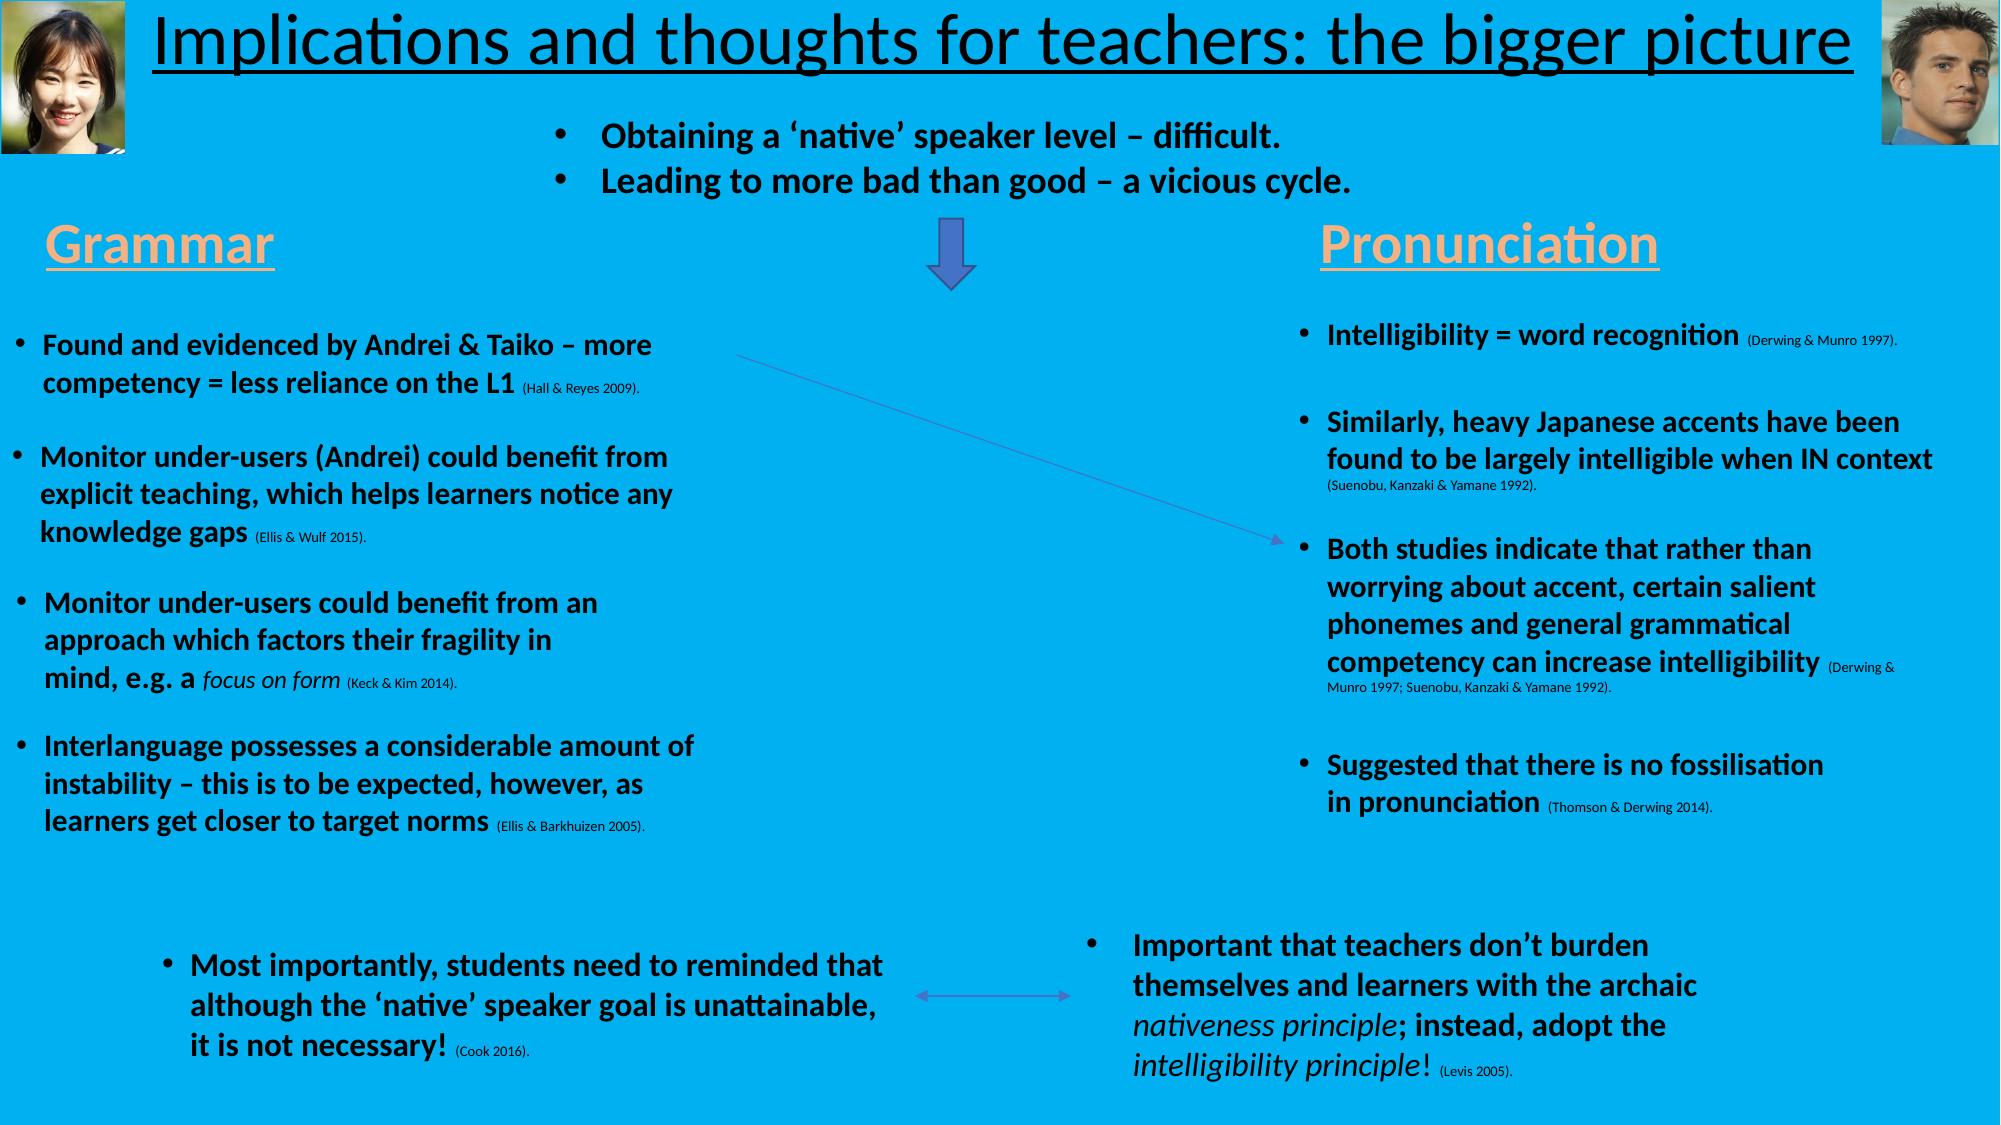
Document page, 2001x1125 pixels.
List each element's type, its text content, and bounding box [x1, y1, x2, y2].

text_box Suggested that there is no fossilisation in pronunciation (Thomson & Derwing 2014). [1284, 736, 1871, 827]
picture [2, 2, 124, 153]
text_box Grammar [0, 198, 333, 283]
text_box Similarly, heavy Japanese accents have been found to be largely intelligible when IN context (Suenobu, Kanzaki & Yamane 1992). [1285, 393, 1958, 501]
text_box Obtaining a ‘native’ speaker level – difficult. Leading to more bad than good – a vicious cycle. [539, 103, 1542, 209]
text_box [736, 354, 1285, 544]
text_box Both studies indicate that rather than worrying about accent, certain salient phonemes and general grammatical competency can increase intelligibility (Derwing & Munro 1997; Suenobu, Kanzaki & Yamane 1992). [1284, 521, 1945, 704]
text_box Pronunciation [1300, 198, 1680, 283]
text_box Monitor under-users (Andrei) could benefit from explicit teaching, which helps learners notice any knowledge gaps (Ellis & Wulf 2015). [0, 428, 753, 557]
picture [1882, 0, 1998, 144]
text_box Interlanguage possesses a considerable amount of instability – this is to be expected, however, as learners get closer to target norms (Ellis & Barkhuizen 2005). [1, 718, 739, 846]
text_box Important that teachers don’t burden themselves and learners with the archaic nativeness principle; instead, adopt the intelligibility principle! (Levis 2005). [1071, 915, 1827, 1090]
text_box Most importantly, students need to reminded that although the ‘native’ speaker goal is unattainable, it is not necessary! (Cook 2016). [147, 935, 903, 1071]
text_box Implications and thoughts for teachers: the bigger picture [64, 0, 1881, 87]
text_box [925, 217, 978, 292]
text_box Monitor under-users could benefit from an approach which factors their fragility in mind, e.g. a focus on form (Keck & Kim 2014). [1, 574, 649, 747]
text_box Intelligibility = word recognition (Derwing & Munro 1997). [1284, 306, 1945, 359]
text_box Found and evidenced by Andrei & Taiko – more competency = less reliance on the L1 (Hall & Reyes 2009). [0, 317, 756, 407]
